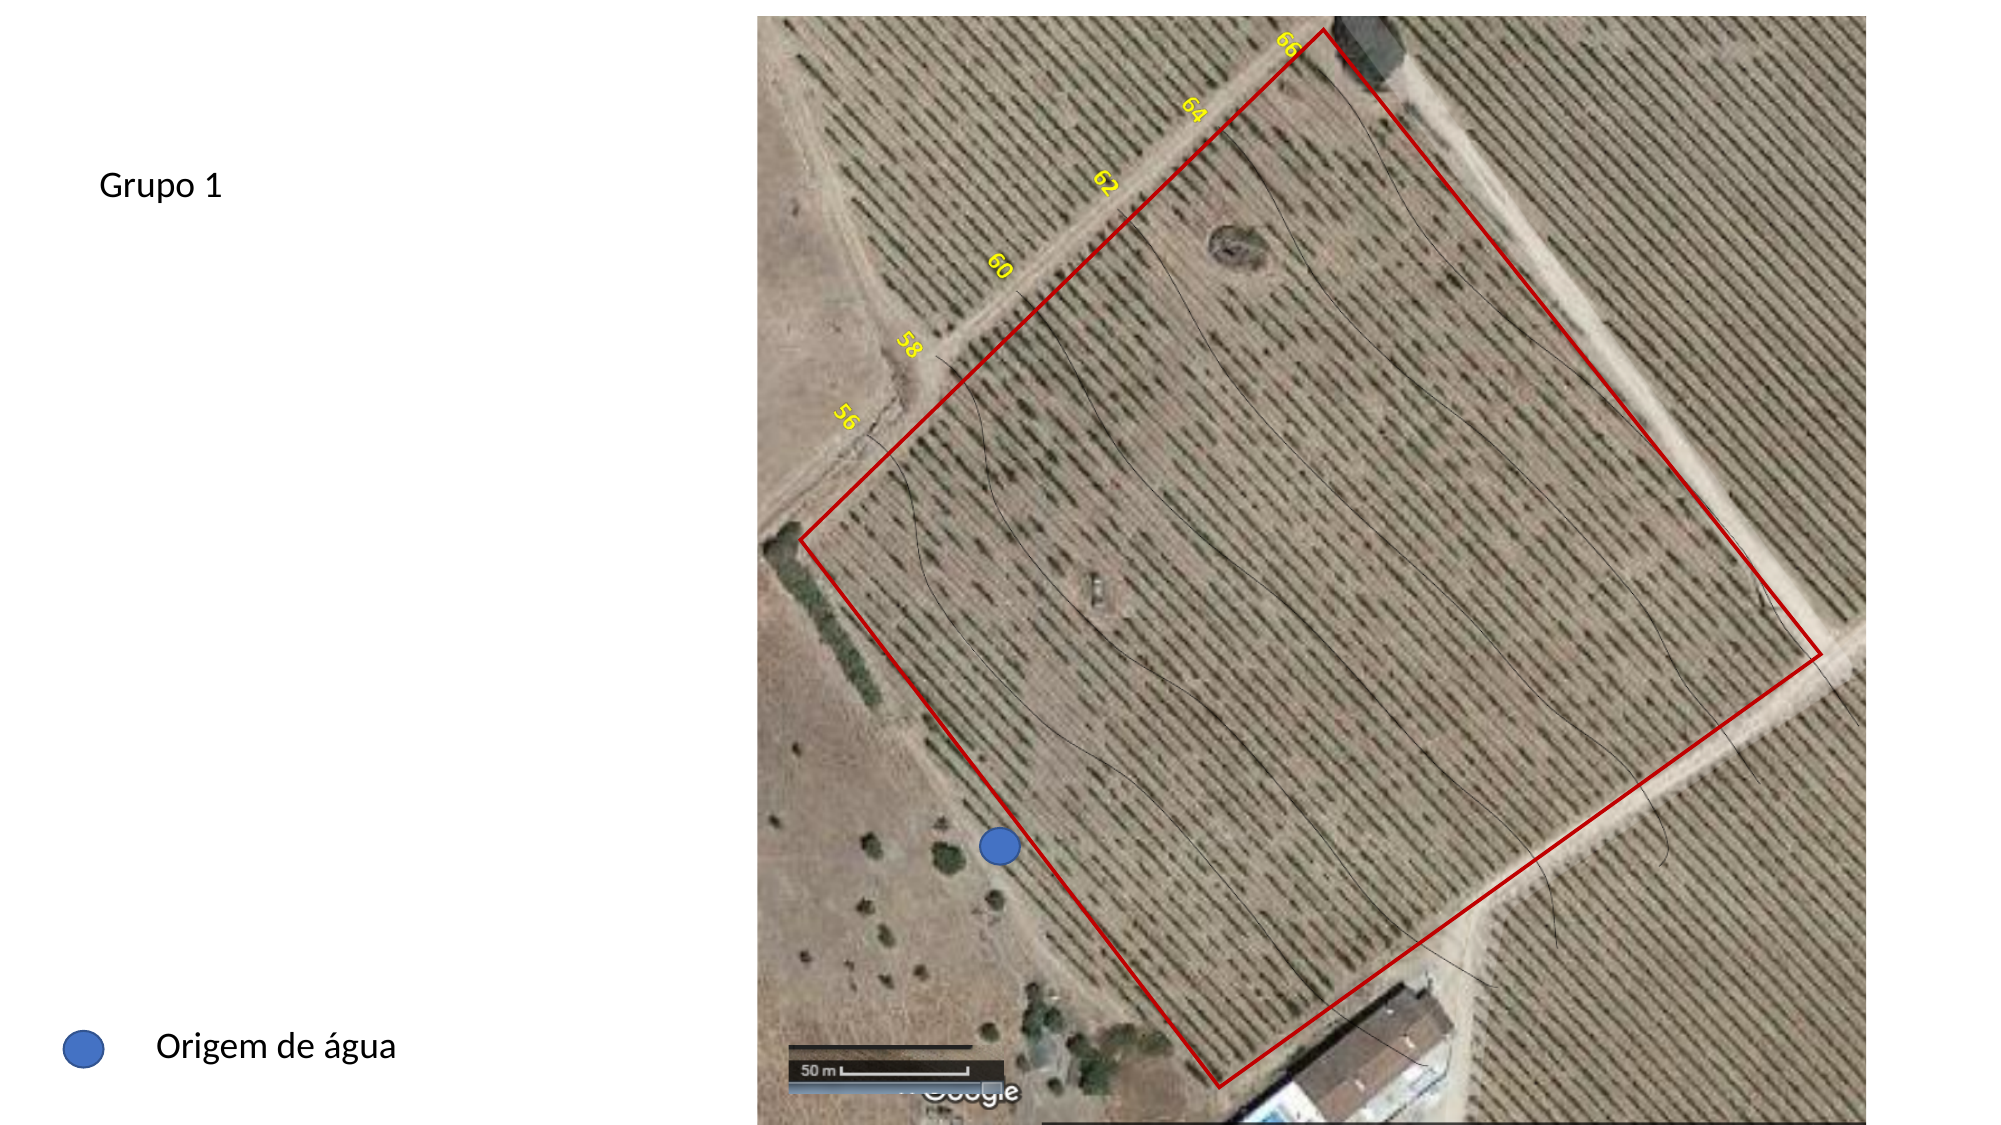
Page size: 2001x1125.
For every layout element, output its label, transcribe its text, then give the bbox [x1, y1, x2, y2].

text_box Grupo 1 [84, 152, 238, 212]
text_box [62, 1029, 105, 1069]
picture [757, 0, 1874, 1125]
text_box Origem de água [141, 1013, 413, 1073]
